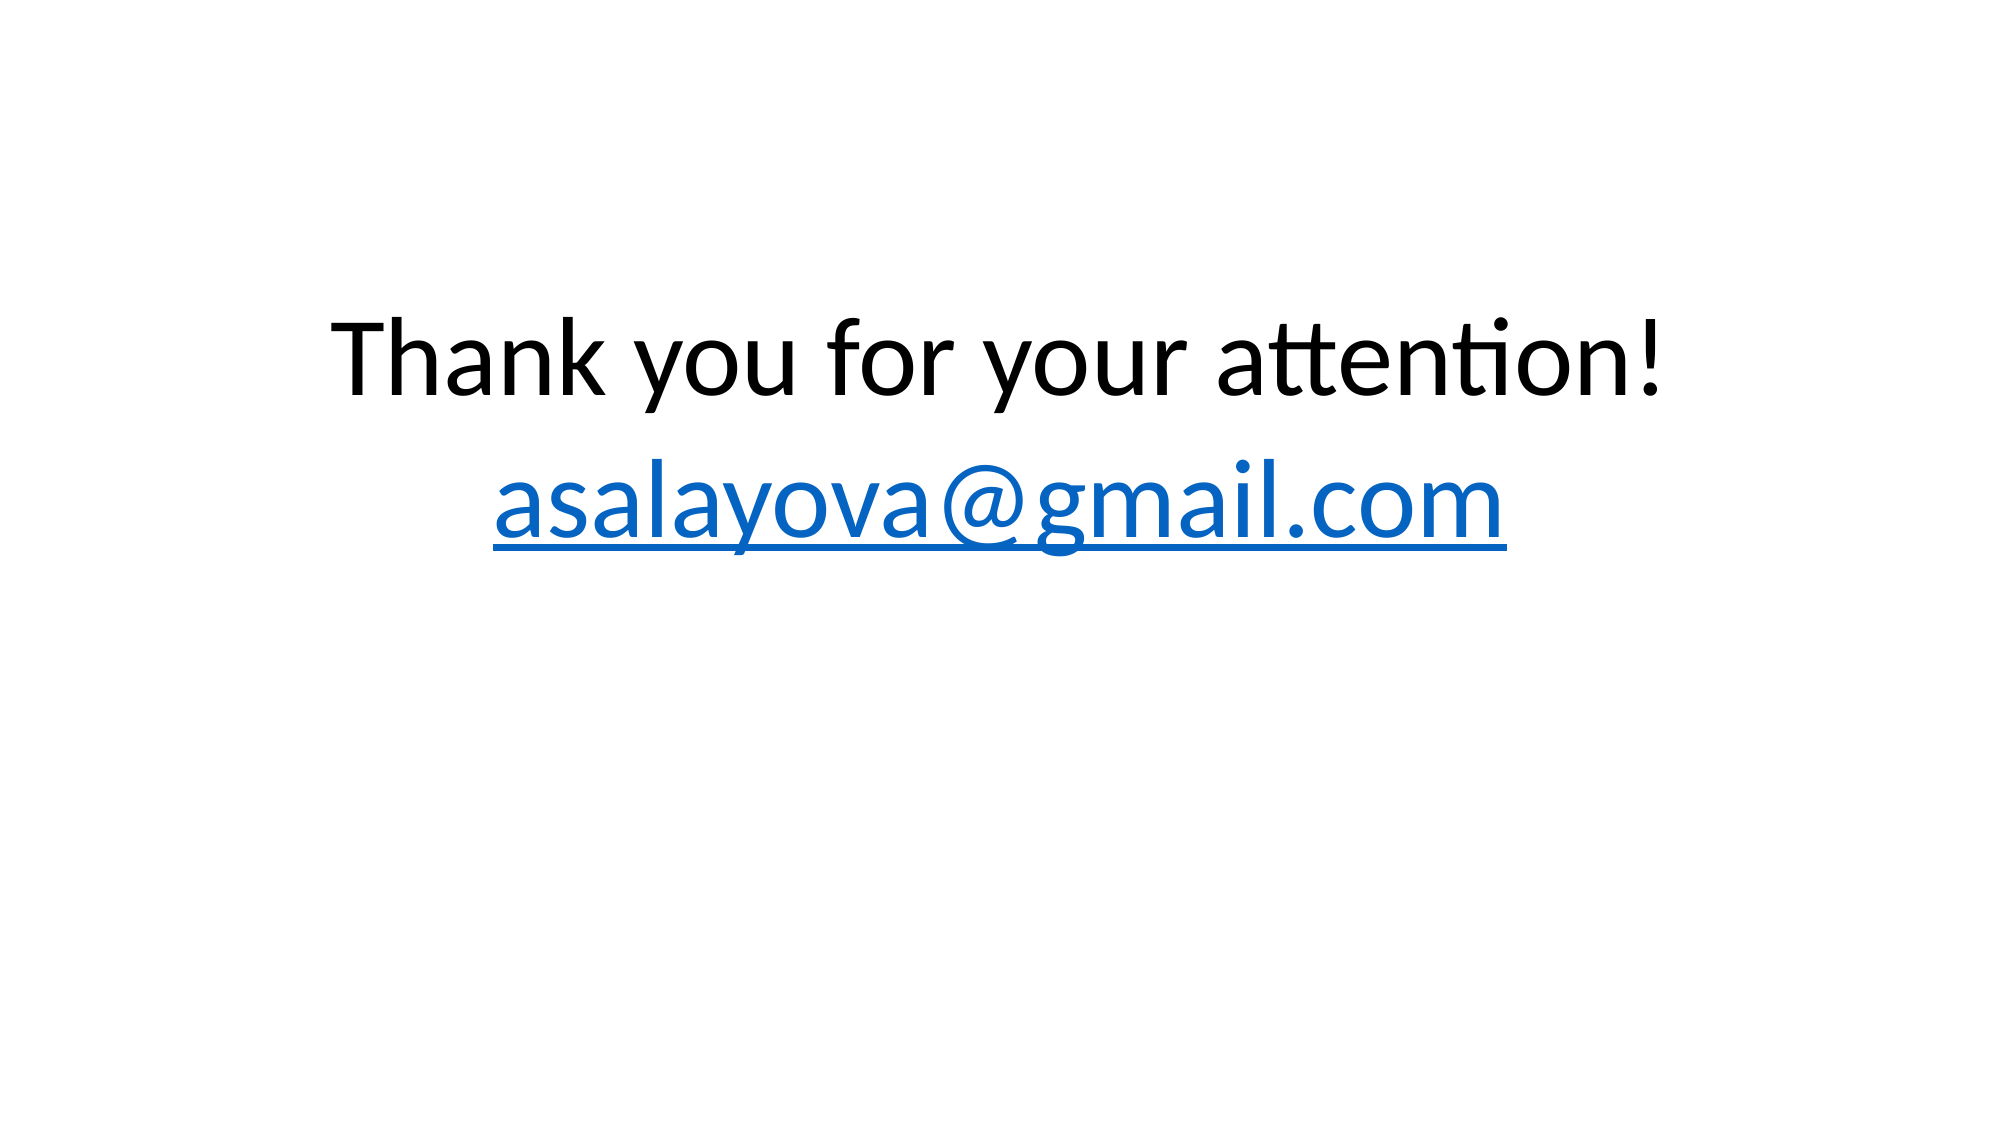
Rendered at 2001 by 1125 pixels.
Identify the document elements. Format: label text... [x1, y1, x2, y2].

list Thank you for your attention! asalayova@gmail.com [137, 290, 1863, 1014]
